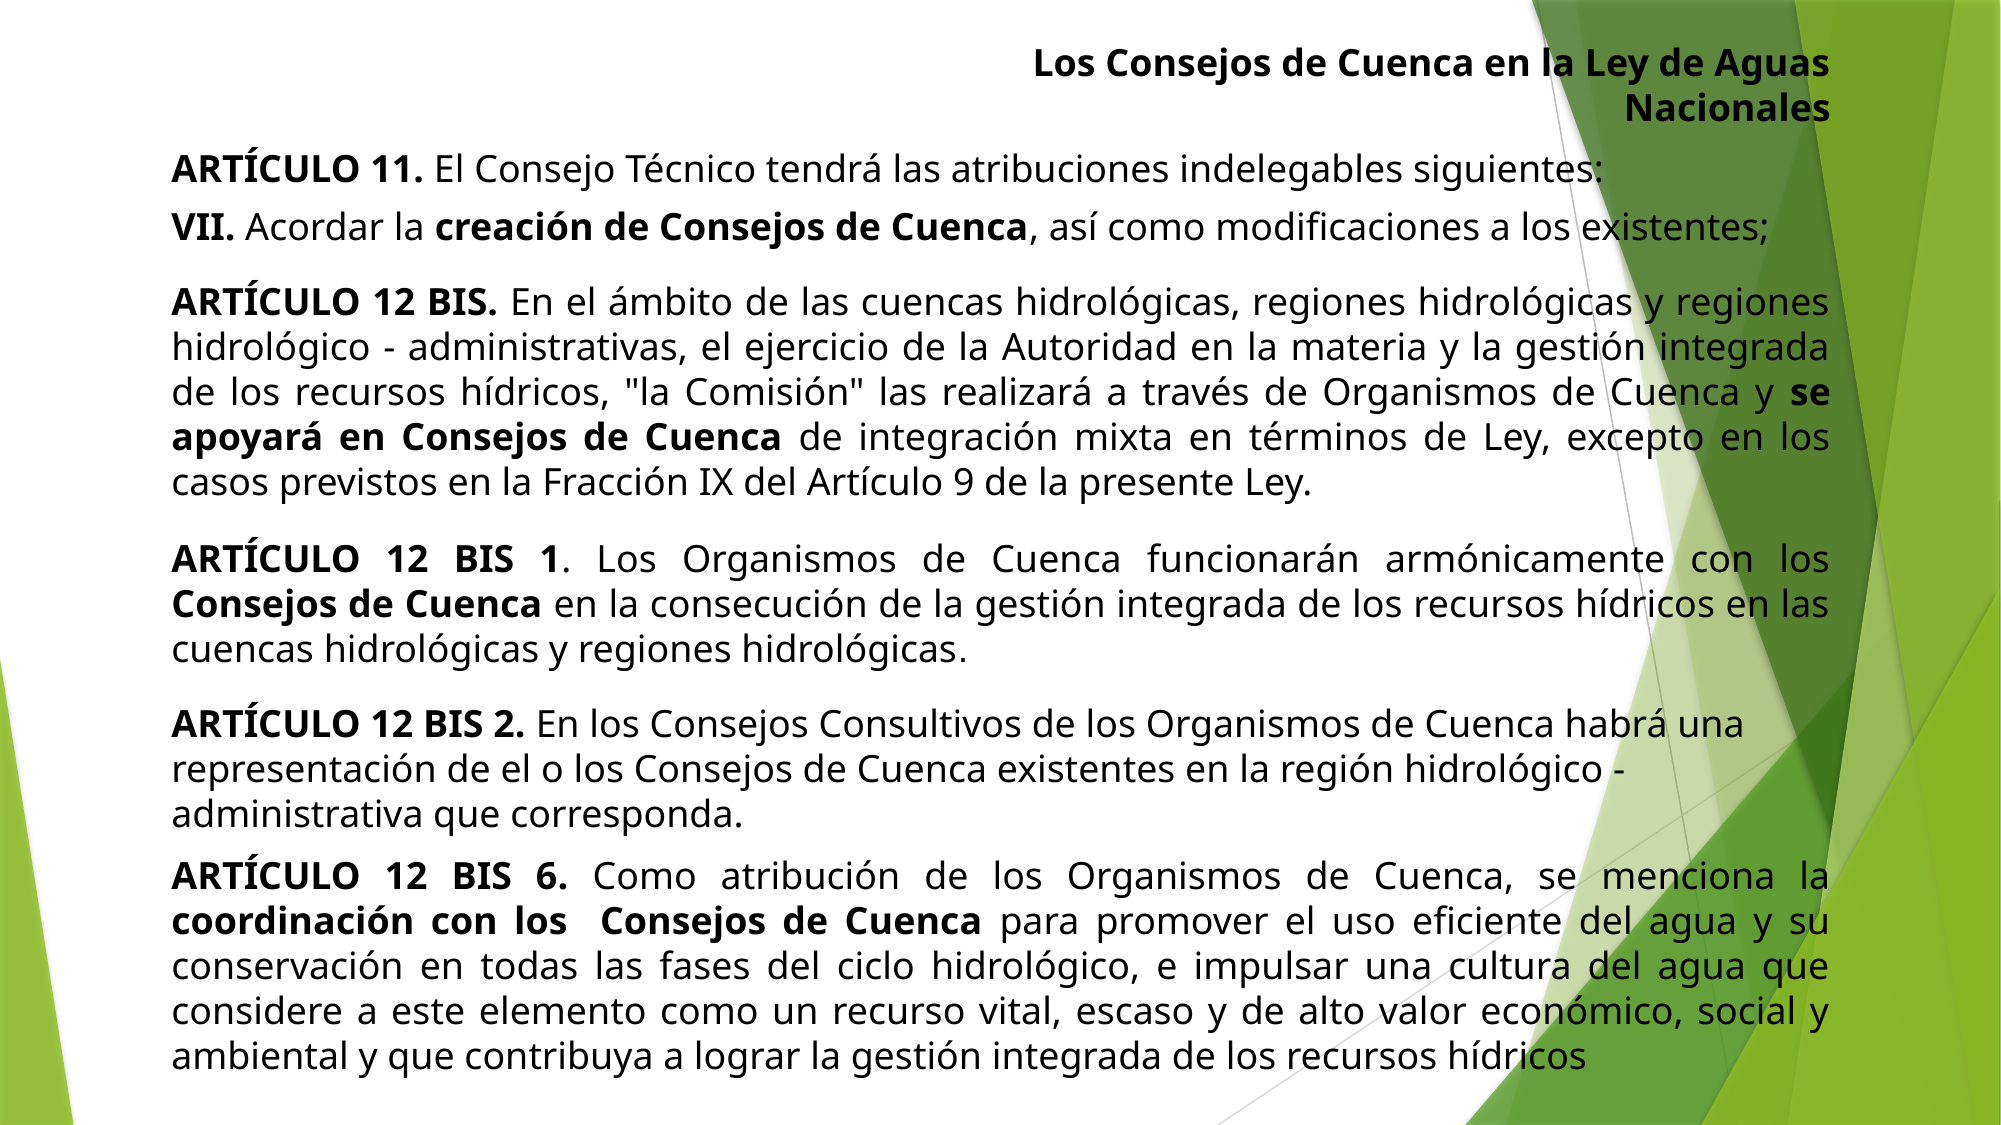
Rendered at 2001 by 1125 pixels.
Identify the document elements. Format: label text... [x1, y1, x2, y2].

text_box ARTÍCULO 12 BIS 6. Como atribución de los Organismos de Cuenca, se menciona la coordinación con los Consejos de Cuenca para promover el uso eficiente del agua y su conservación en todas las fases del ciclo hidrológico, e impulsar una cultura del agua que considere a este elemento como un recurso vital, escaso y de alto valor económico, social y ambiental y que contribuya a lograr la gestión integrada de los recursos hídricos [156, 844, 1846, 1085]
text_box Los Consejos de Cuenca en la Ley de Aguas Nacionales [815, 31, 1846, 137]
text_box ARTÍCULO 11. El Consejo Técnico tendrá las atribuciones indelegables siguientes: VII. Acordar la creación de Consejos de Cuenca, así como modificaciones a los existentes; [156, 137, 1846, 255]
text_box ARTÍCULO 12 BIS. En el ámbito de las cuencas hidrológicas, regiones hidrológicas y regiones hidrológico - administrativas, el ejercicio de la Autoridad en la materia y la gestión integrada de los recursos hídricos, "la Comisión" las realizará a través de Organismos de Cuenca y se apoyará en Consejos de Cuenca de integración mixta en términos de Ley, excepto en los casos previstos en la Fracción IX del Artículo 9 de la presente Ley. [156, 270, 1846, 511]
text_box ARTÍCULO 12 BIS 2. En los Consejos Consultivos de los Organismos de Cuenca habrá una representación de el o los Consejos de Cuenca existentes en la región hidrológico - administrativa que corresponda. [156, 693, 1846, 843]
text_box ARTÍCULO 12 BIS 1. Los Organismos de Cuenca funcionarán armónicamente con los Consejos de Cuenca en la consecución de la gestión integrada de los recursos hídricos en las cuencas hidrológicas y regiones hidrológicas. [156, 527, 1846, 678]
